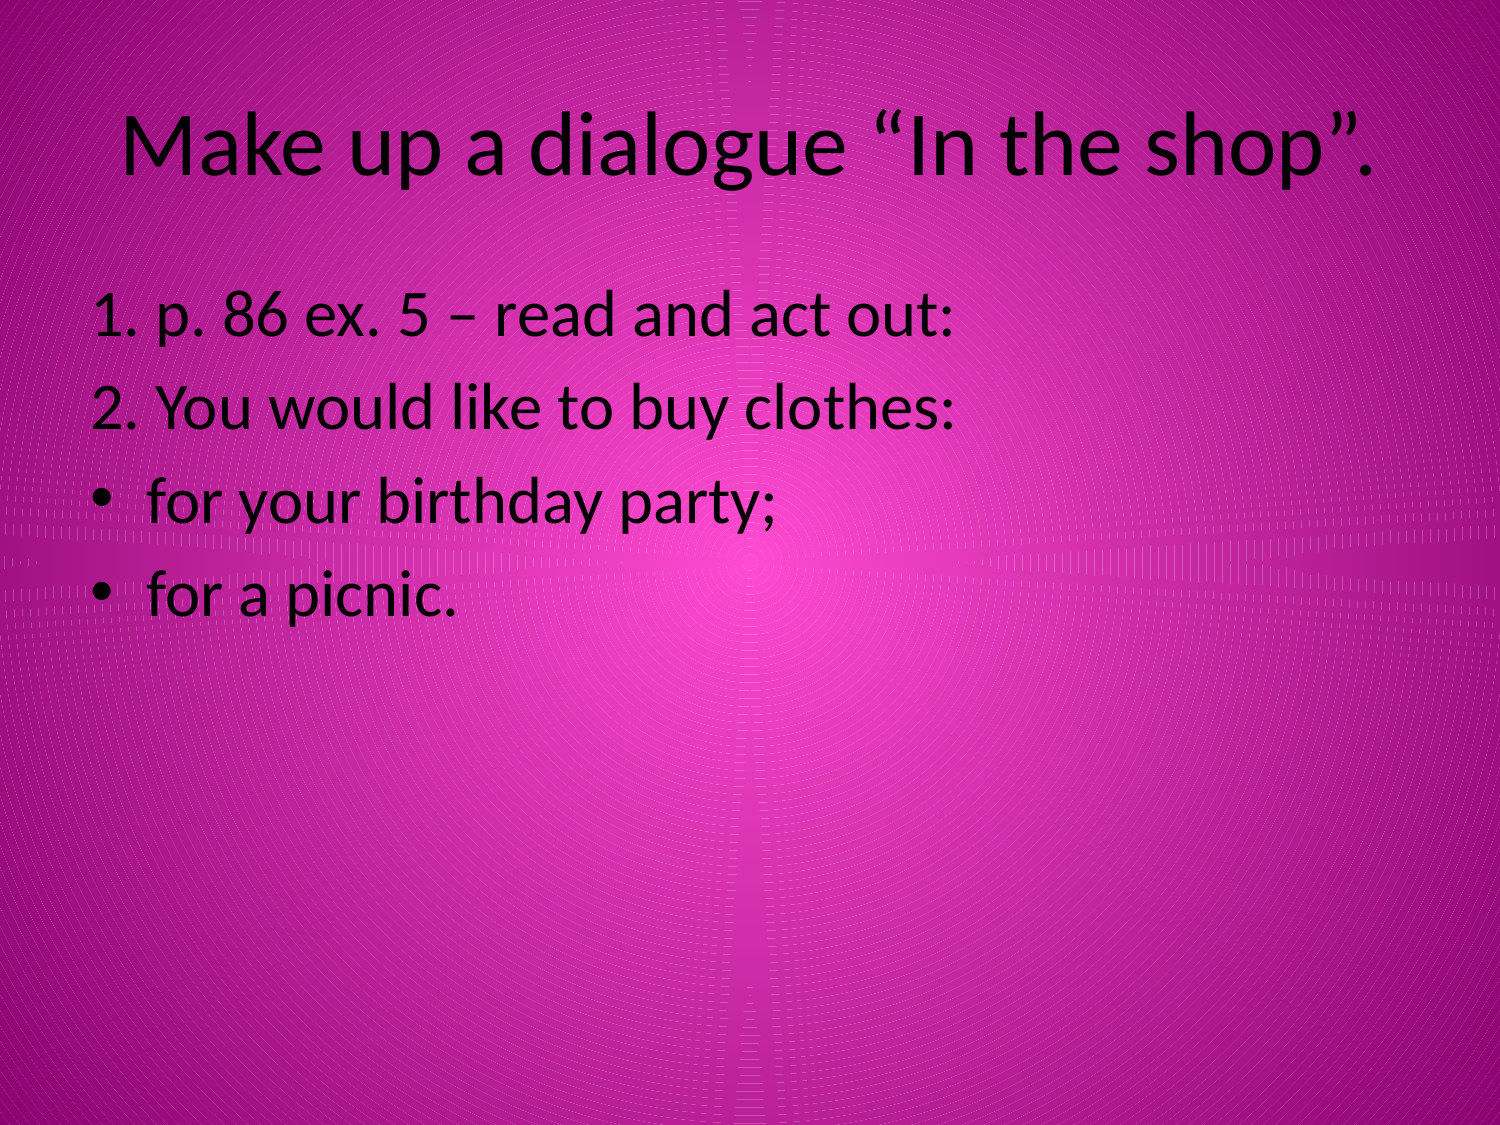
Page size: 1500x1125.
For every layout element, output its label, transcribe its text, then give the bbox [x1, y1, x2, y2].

list 1. p. 86 ex. 5 – read and act out: 2. You would like to buy clothes: for your birthday party; for a picnic. [75, 262, 1425, 1005]
title Make up a dialogue “In the shop”. [75, 45, 1425, 233]
